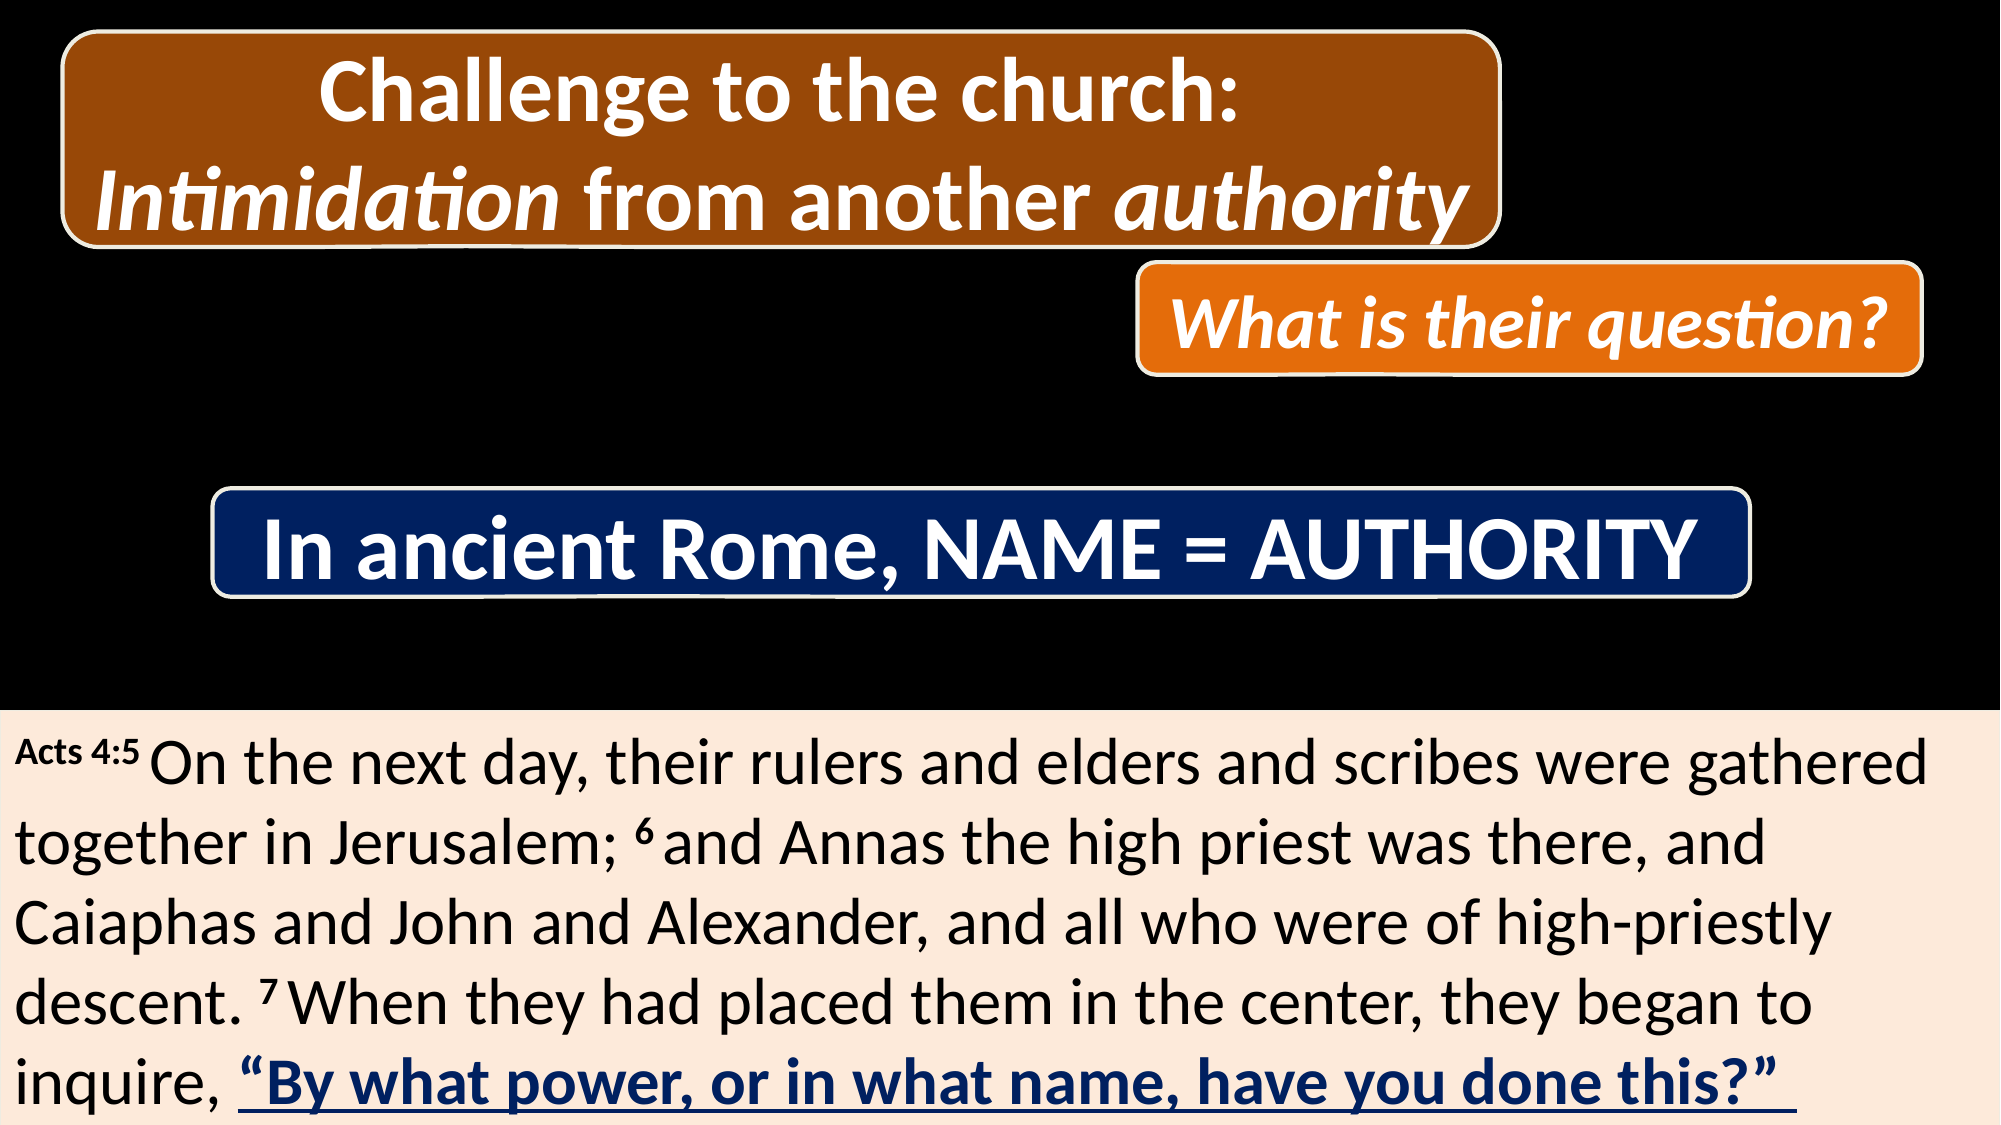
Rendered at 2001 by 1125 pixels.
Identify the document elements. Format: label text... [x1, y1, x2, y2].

text_box What is their question? [1135, 260, 1924, 377]
text_box Acts 4:5 On the next day, their rulers and elders and scribes were gathered together in Jerusalem; 6 and Annas the high priest was there, and Caiaphas and John and Alexander, and all who were of high-priestly descent. 7 When they had placed them in the center, they began to inquire, “By what power, or in what name, have you done this?” [0, 710, 2000, 1125]
text_box Challenge to the church: Intimidation from another authority [60, 29, 1503, 250]
text_box In ancient Rome, NAME = AUTHORITY [210, 486, 1753, 599]
